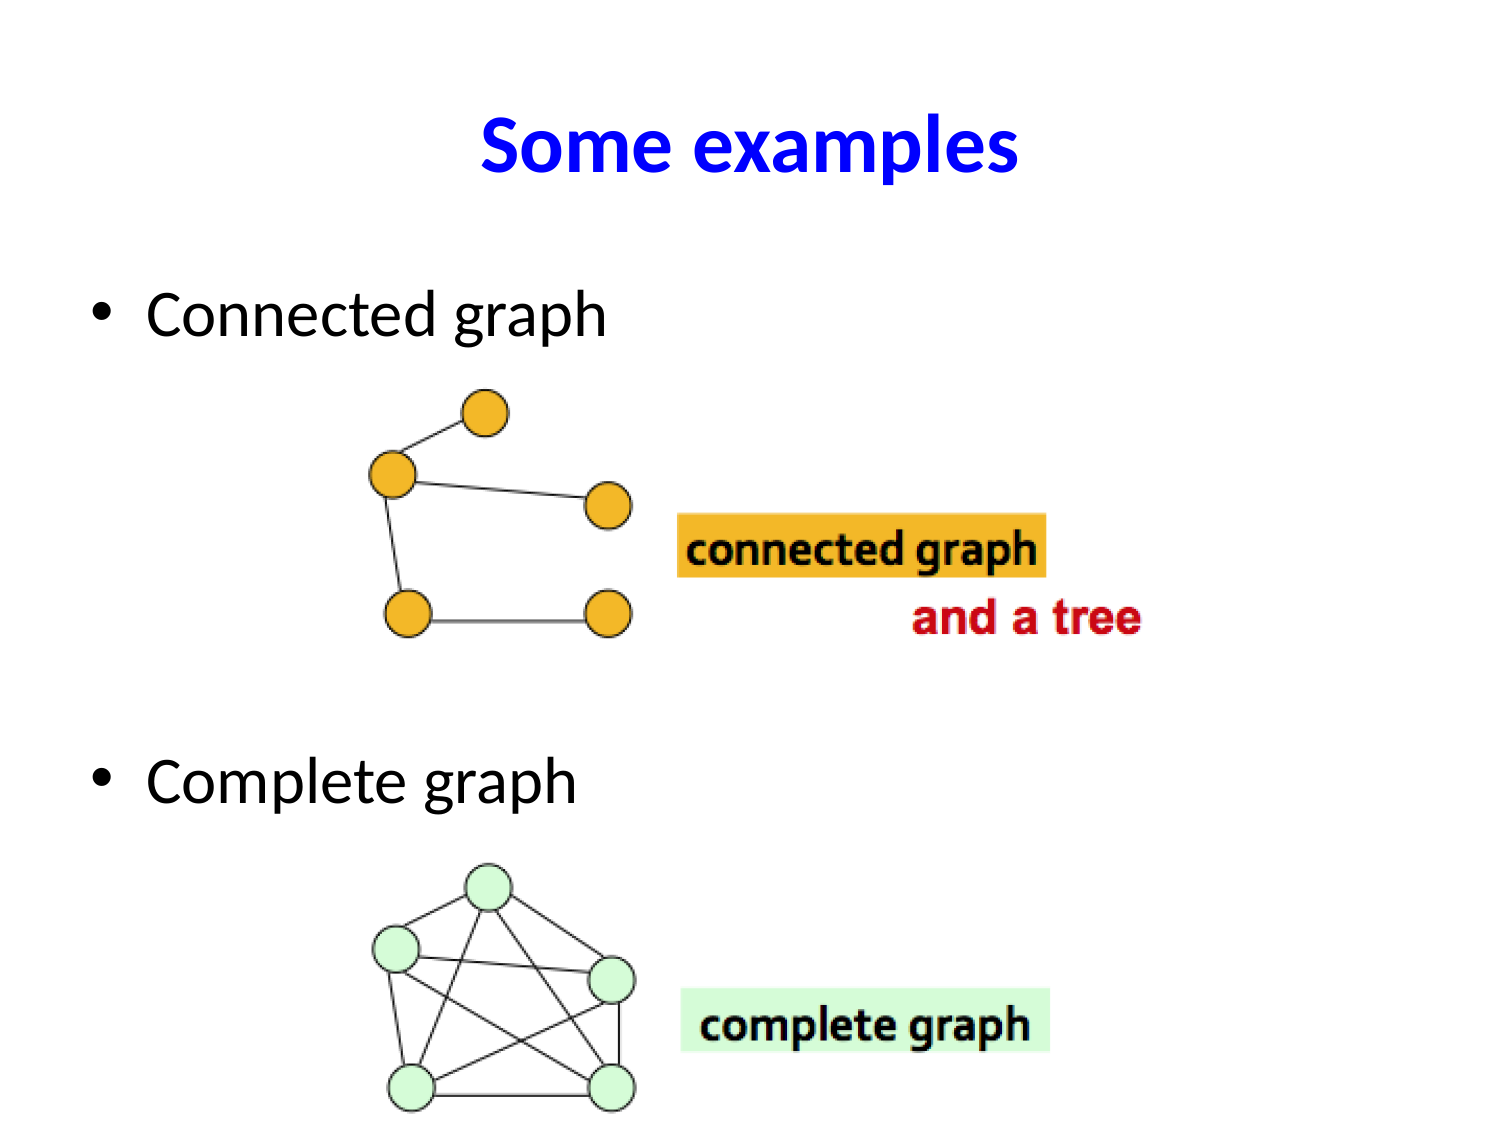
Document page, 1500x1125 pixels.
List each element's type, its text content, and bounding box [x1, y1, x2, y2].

picture [339, 387, 1159, 655]
list Connected graph Complete graph [75, 262, 1425, 1005]
title Some examples [75, 45, 1425, 233]
picture [311, 844, 1071, 1125]
